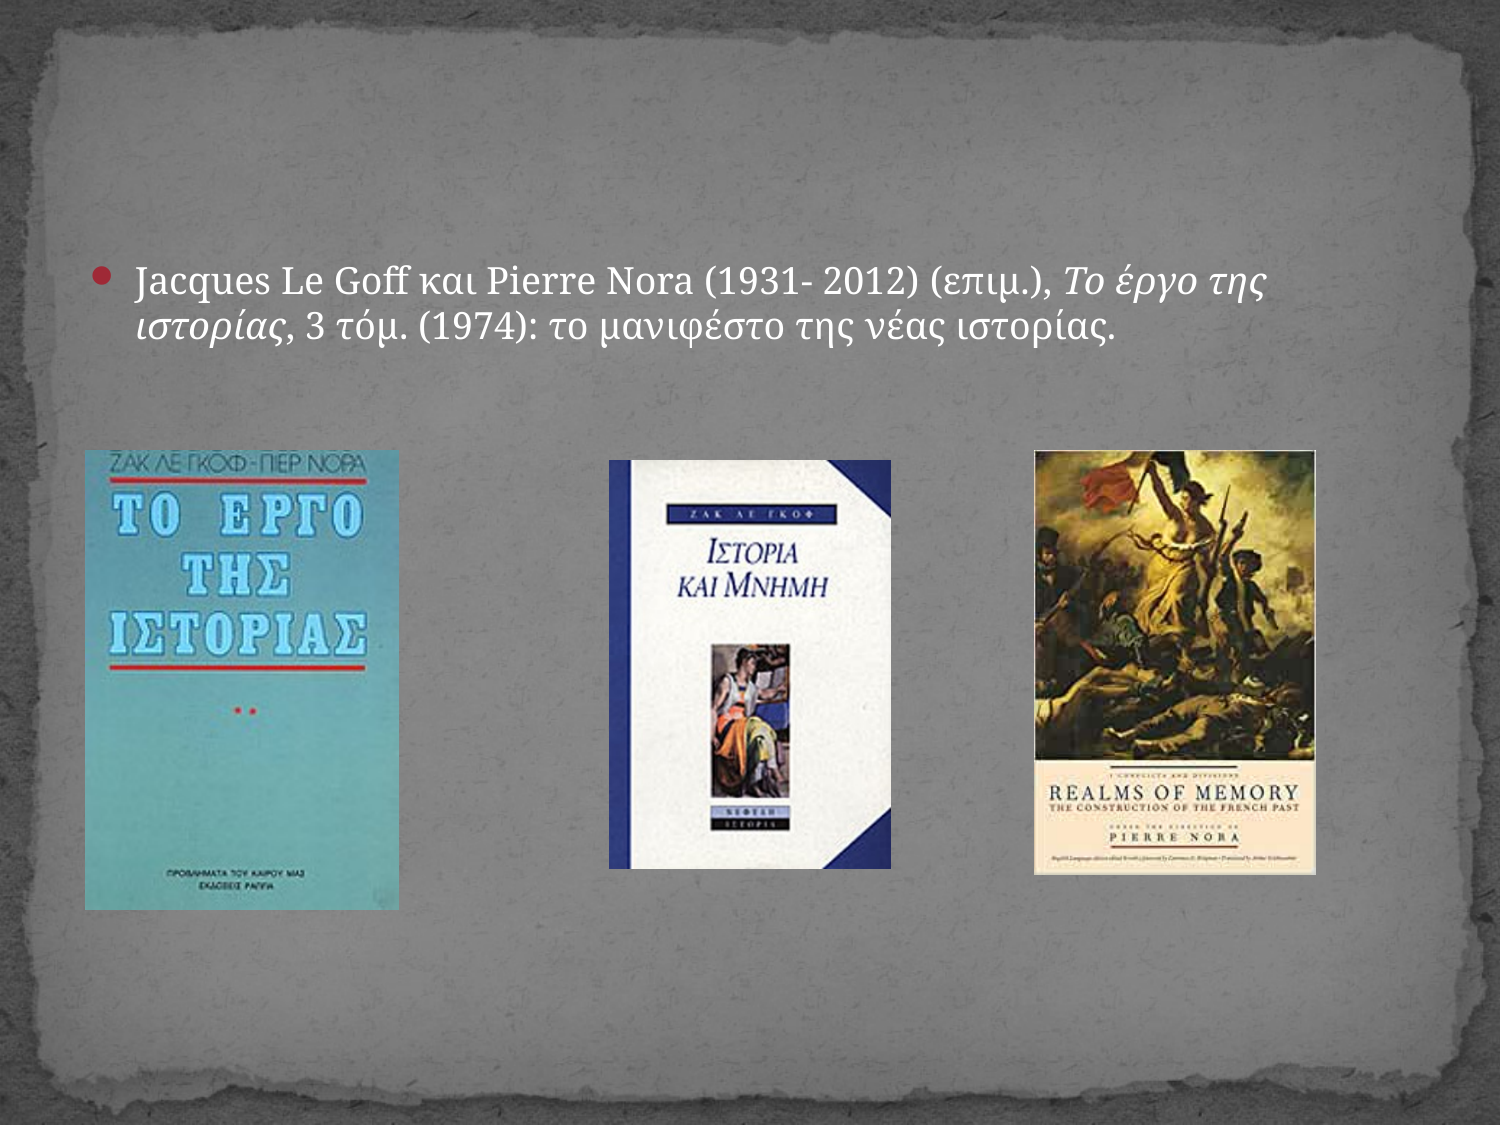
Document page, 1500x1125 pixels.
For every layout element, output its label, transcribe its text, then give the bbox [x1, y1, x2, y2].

picture [609, 460, 891, 869]
picture [1034, 450, 1316, 875]
list Jacques Le Goff και Pierre Nora (1931- 2012) (επιμ.), Το έργο της ιστορίας, 3 τόμ. (1974): το μανιφέστο της νέας ιστορίας. [75, 249, 1425, 1000]
picture [85, 450, 399, 910]
